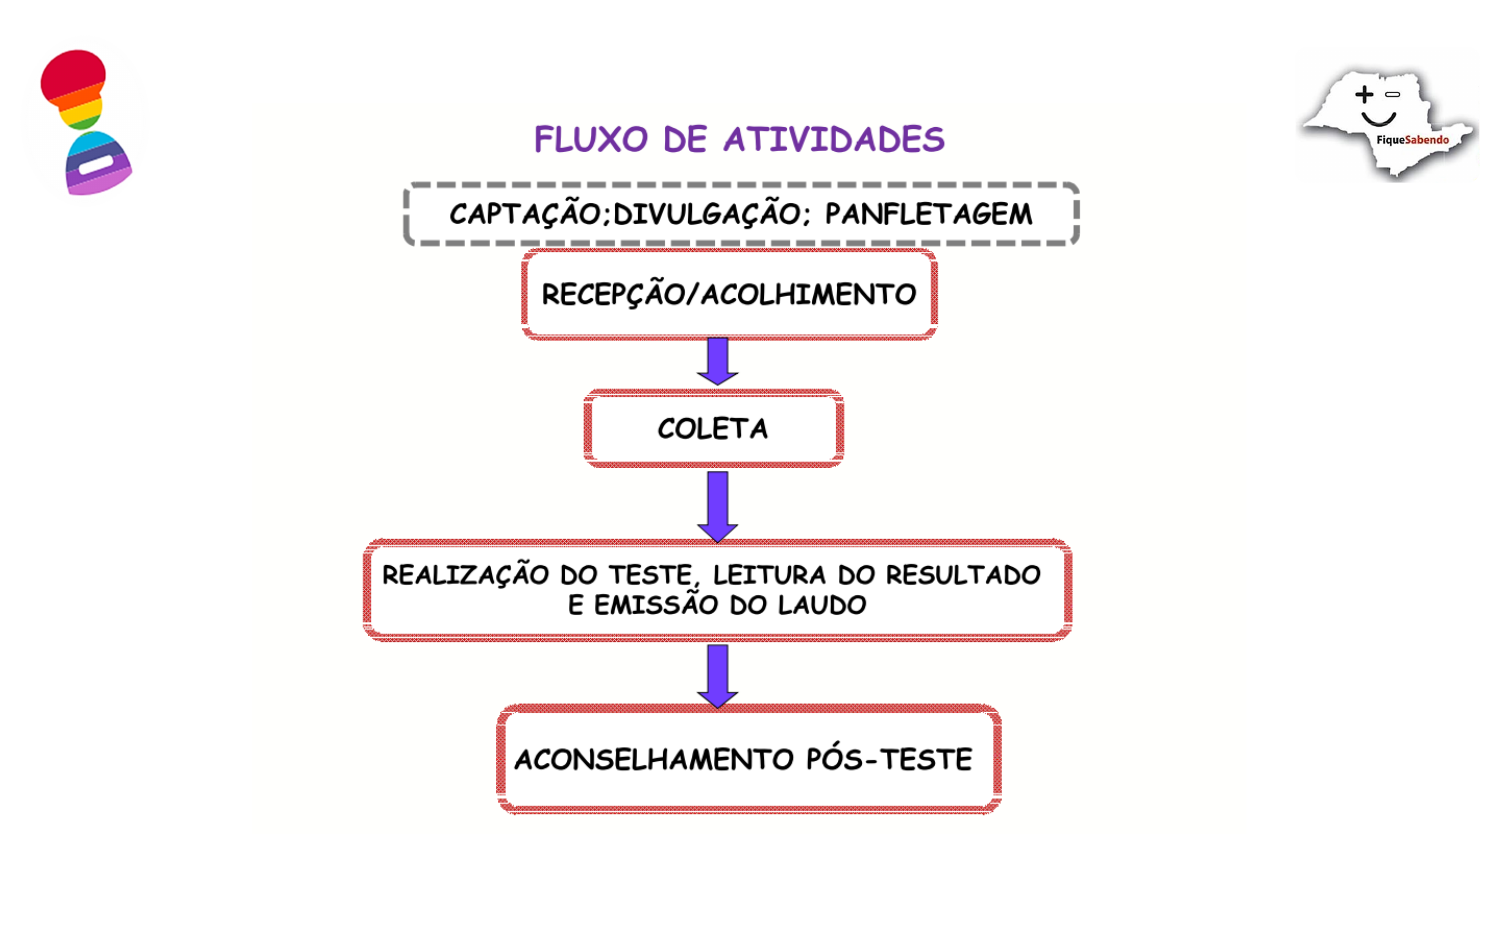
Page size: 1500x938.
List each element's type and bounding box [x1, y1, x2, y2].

picture [218, 103, 1282, 835]
picture [1295, 47, 1480, 183]
picture [20, 35, 150, 207]
